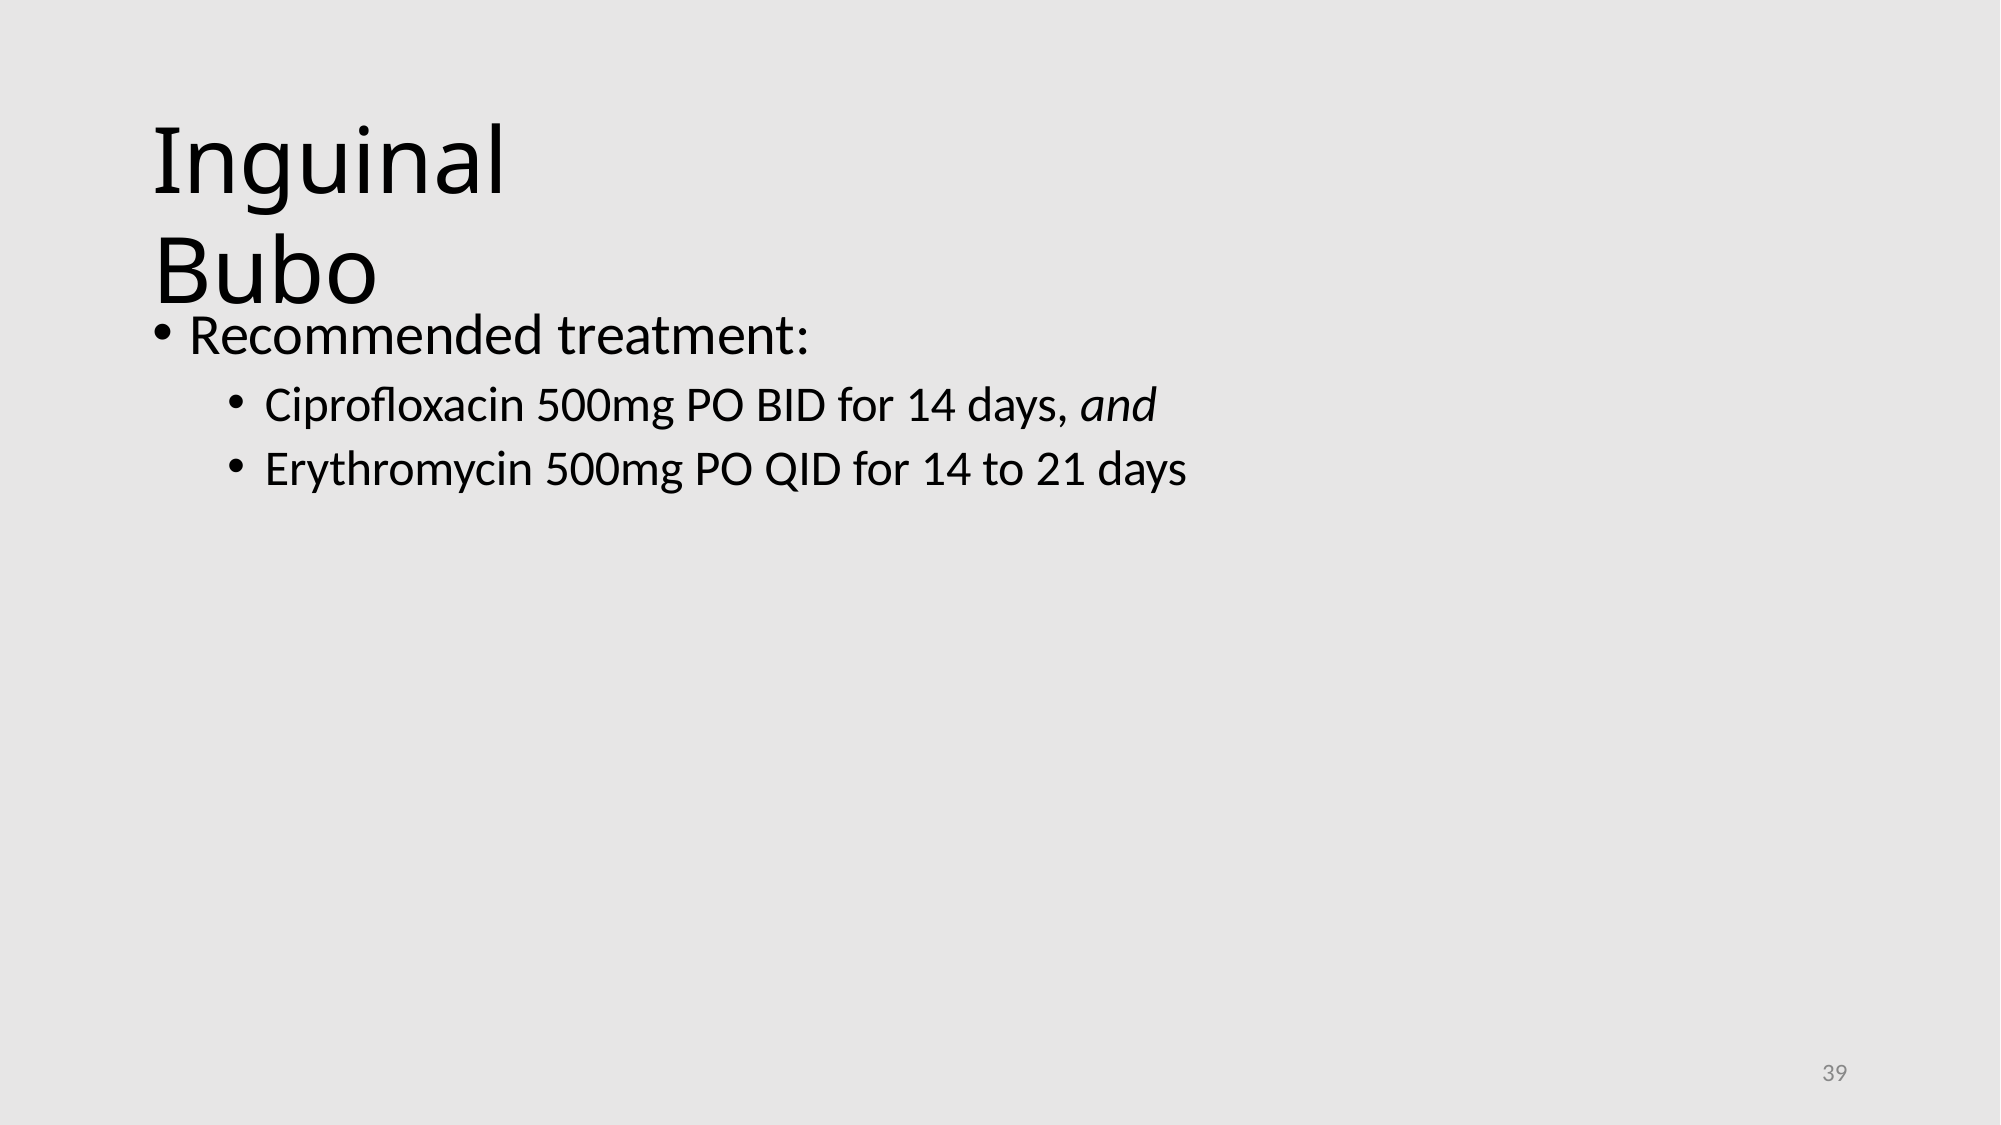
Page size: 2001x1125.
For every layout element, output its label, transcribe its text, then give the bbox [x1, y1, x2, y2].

slide_number 39 [1817, 1060, 1852, 1125]
title Inguinal Bubo [150, 100, 660, 288]
text_box Recommended treatment: Ciprofloxacin 500mg PO BID for 14 days, and Erythromycin 500mg PO QID for 14 to 21 days [150, 288, 1195, 496]
